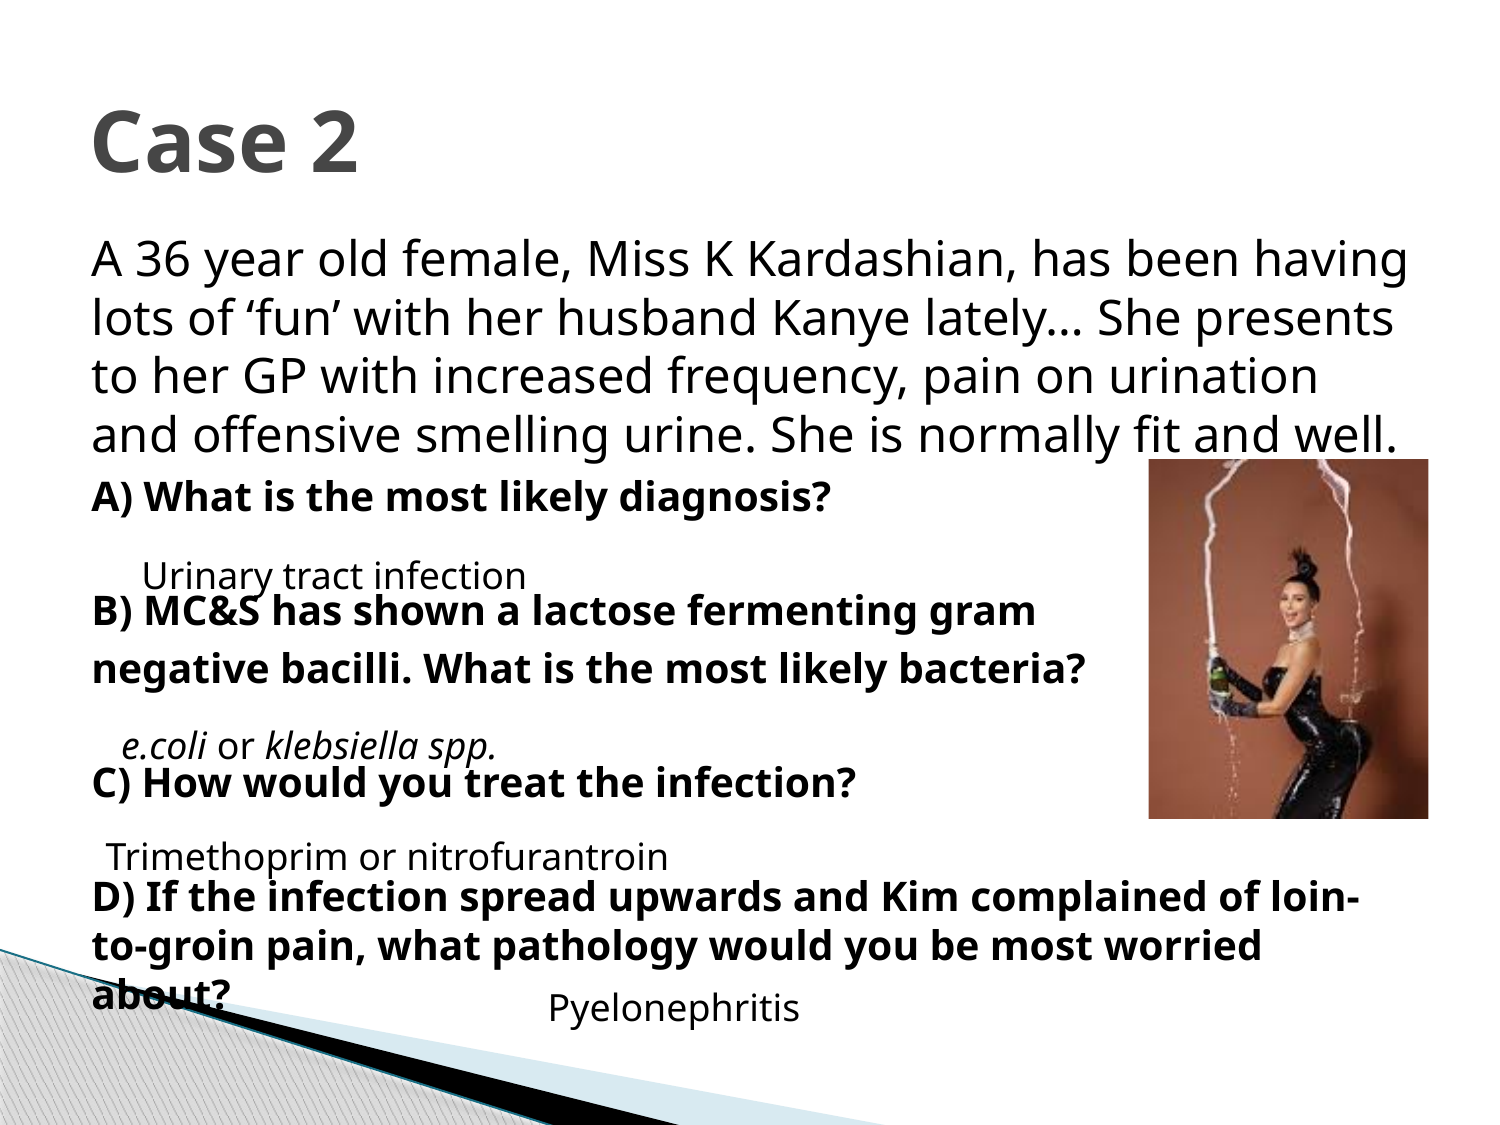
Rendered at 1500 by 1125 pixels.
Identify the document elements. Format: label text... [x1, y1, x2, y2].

text_box Urinary tract infection [116, 544, 566, 650]
text_box Trimethoprim or nitrofurantroin [90, 825, 685, 930]
list A 36 year old female, Miss K Kardashian, has been having lots of ‘fun’ with her husband Kanye lately… She presents to her GP with increased frequency, pain on urination and offensive smelling urine. She is normally fit and well. A) What is the most likely diagnosis? B) MC&S has shown a lactose fermenting gram negative bacilli. What is the most likely bacteria? C) How would you treat the infection? D) If the infection spread upwards and Kim complained of loin-to-groin pain, what pathology would you be most worried about? [76, 219, 1427, 1083]
title Case 2 [75, 45, 1425, 233]
text_box e.coli or klebsiella spp. [106, 714, 513, 820]
text_box Pyelonephritis [532, 976, 826, 1081]
picture [1148, 459, 1429, 819]
